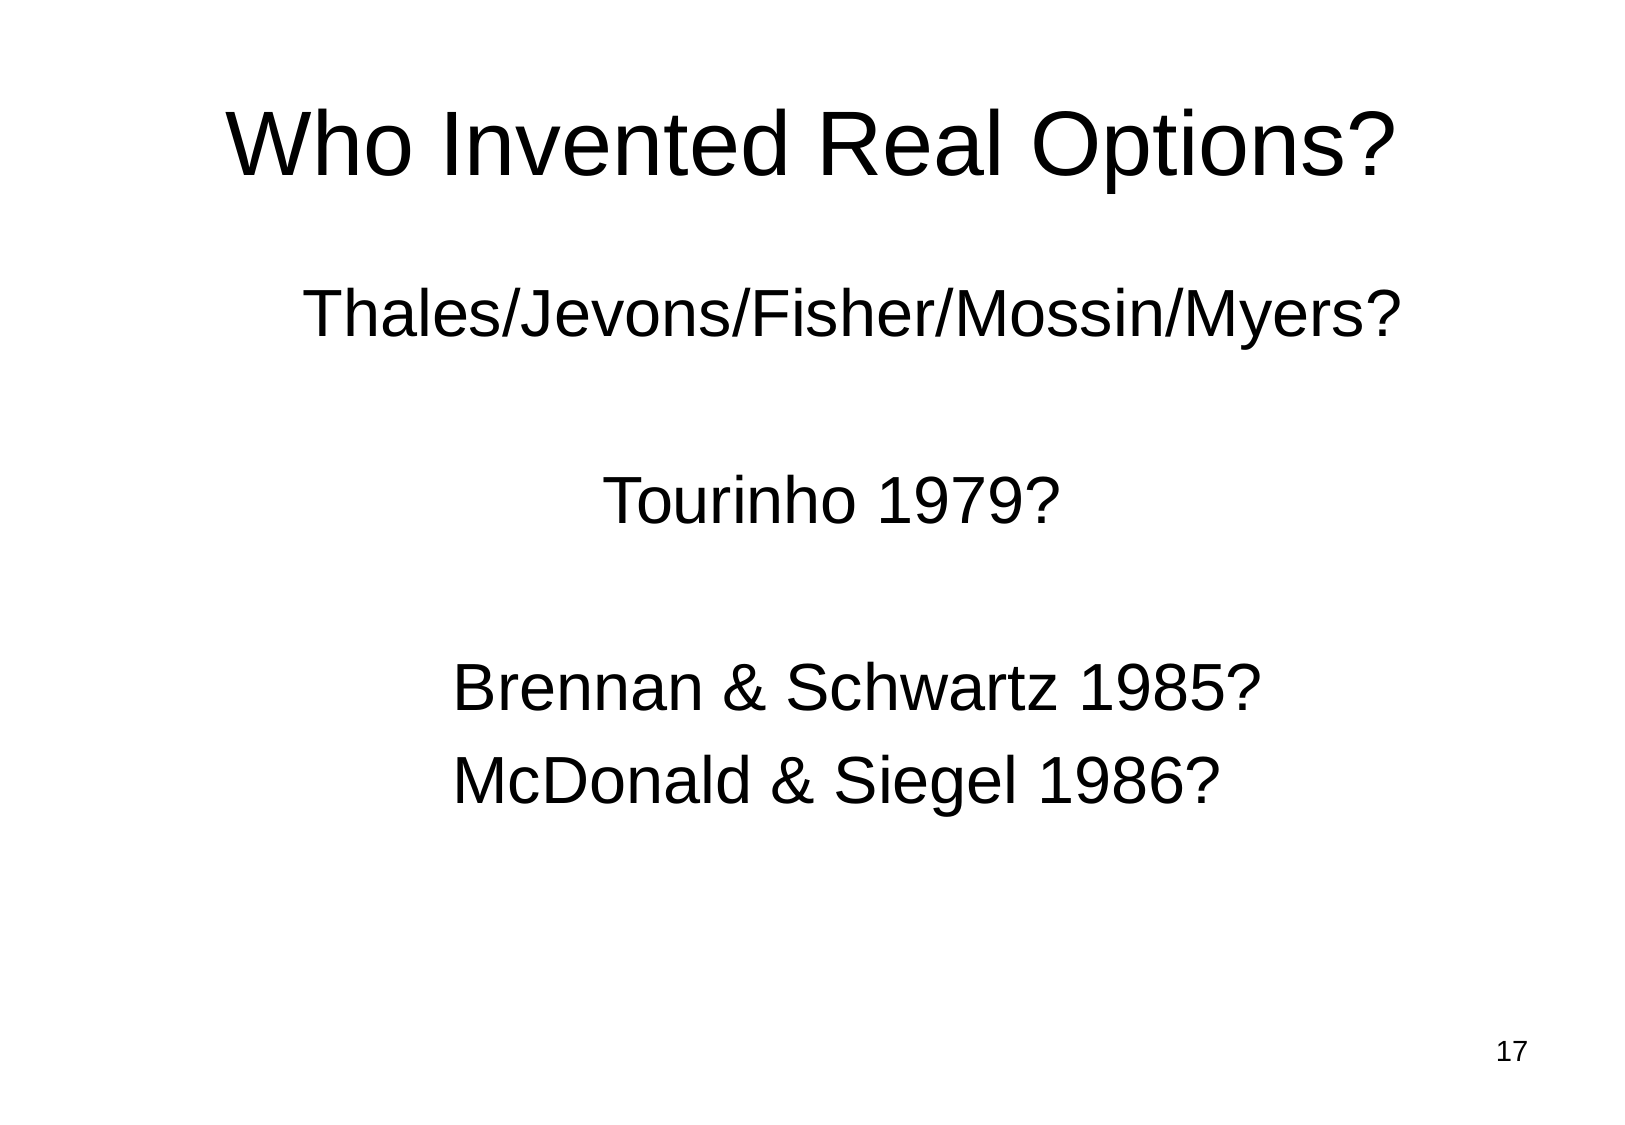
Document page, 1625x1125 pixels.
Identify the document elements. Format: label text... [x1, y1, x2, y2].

title Who Invented Real Options? [80, 44, 1544, 233]
list Thales/Jevons/Fisher/Mossin/Myers? Tourinho 1979? Brennan & Schwartz 1985? McDonald & Siegel 1986? [80, 262, 1544, 1006]
slide_number 17 [1164, 1024, 1544, 1103]
